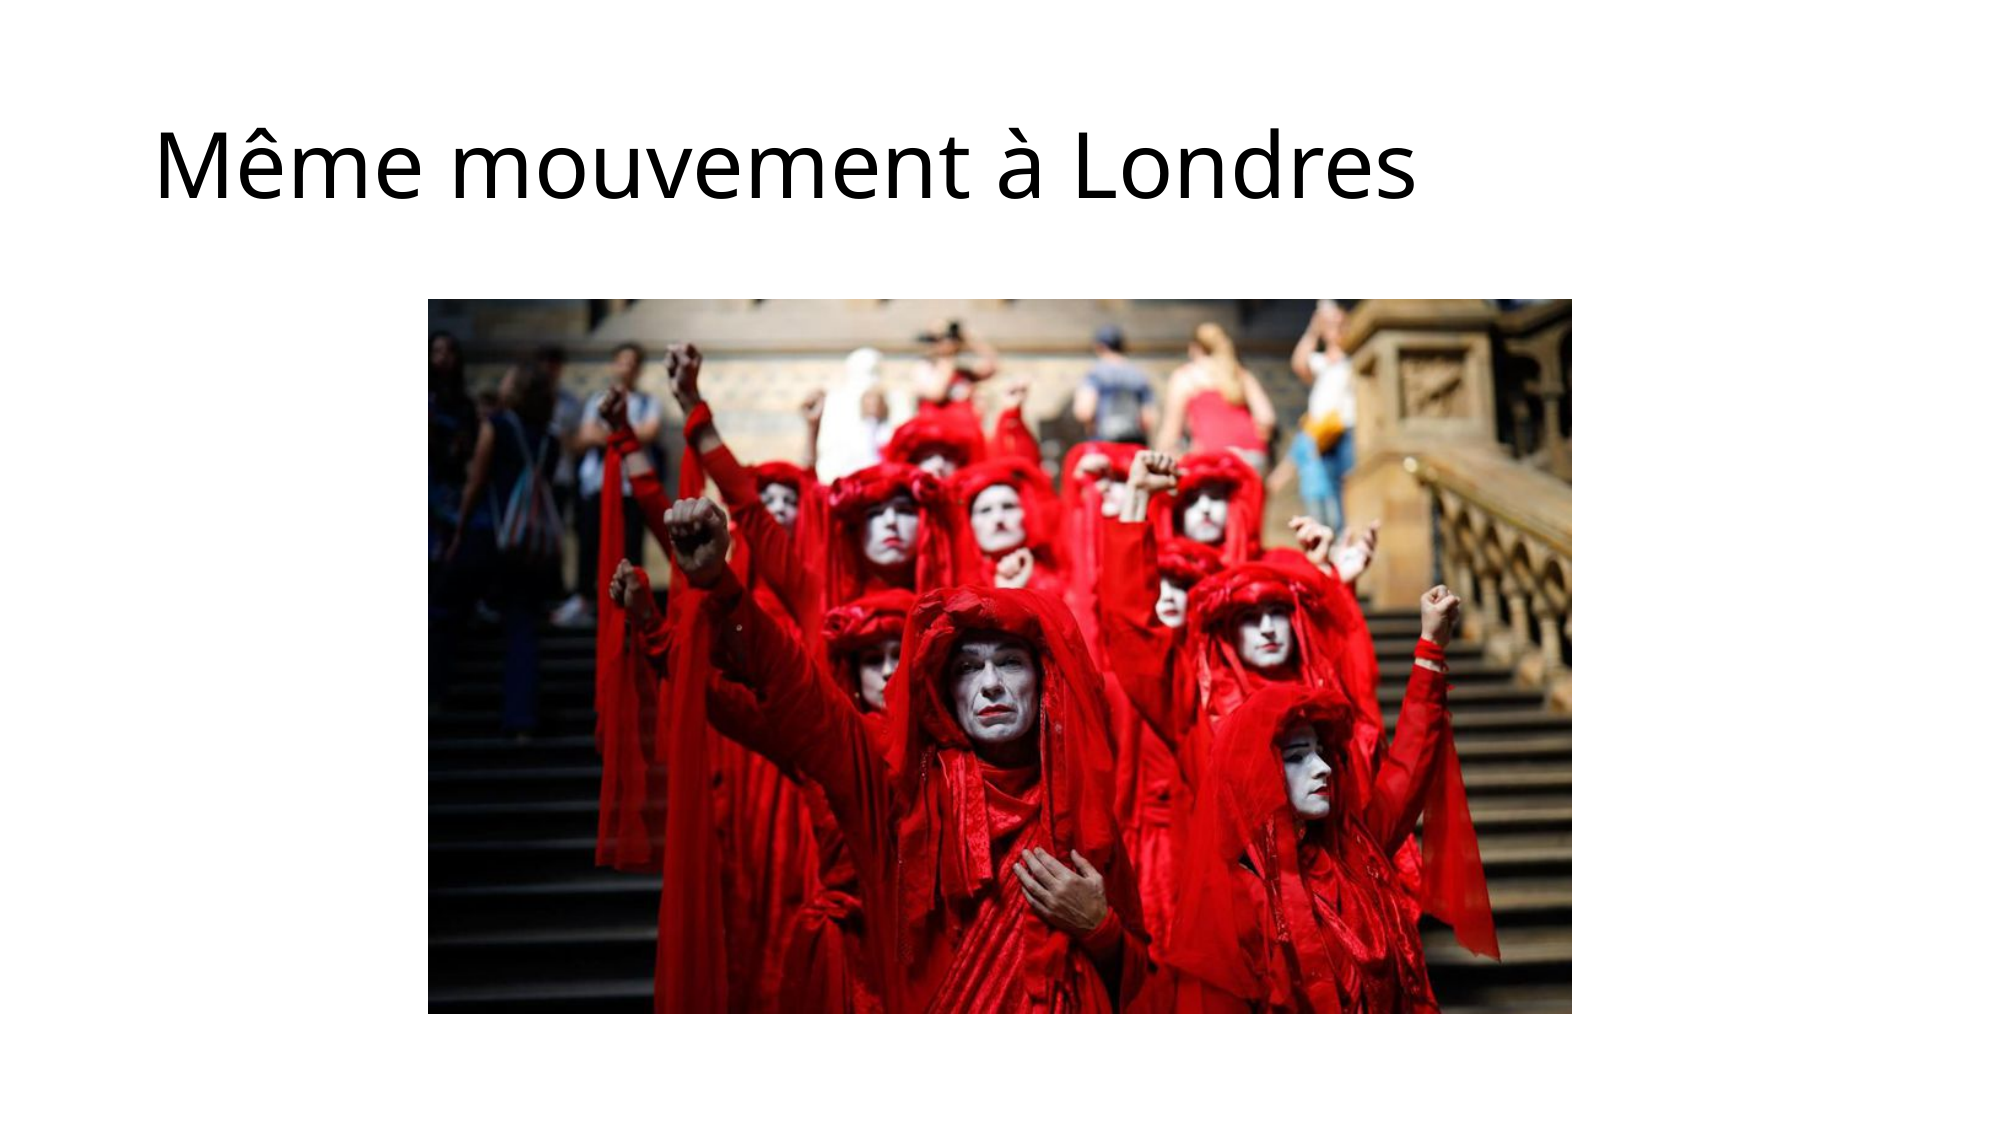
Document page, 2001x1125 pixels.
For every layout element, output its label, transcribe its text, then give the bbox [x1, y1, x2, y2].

title Même mouvement à Londres [137, 59, 1863, 278]
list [428, 299, 1572, 1014]
